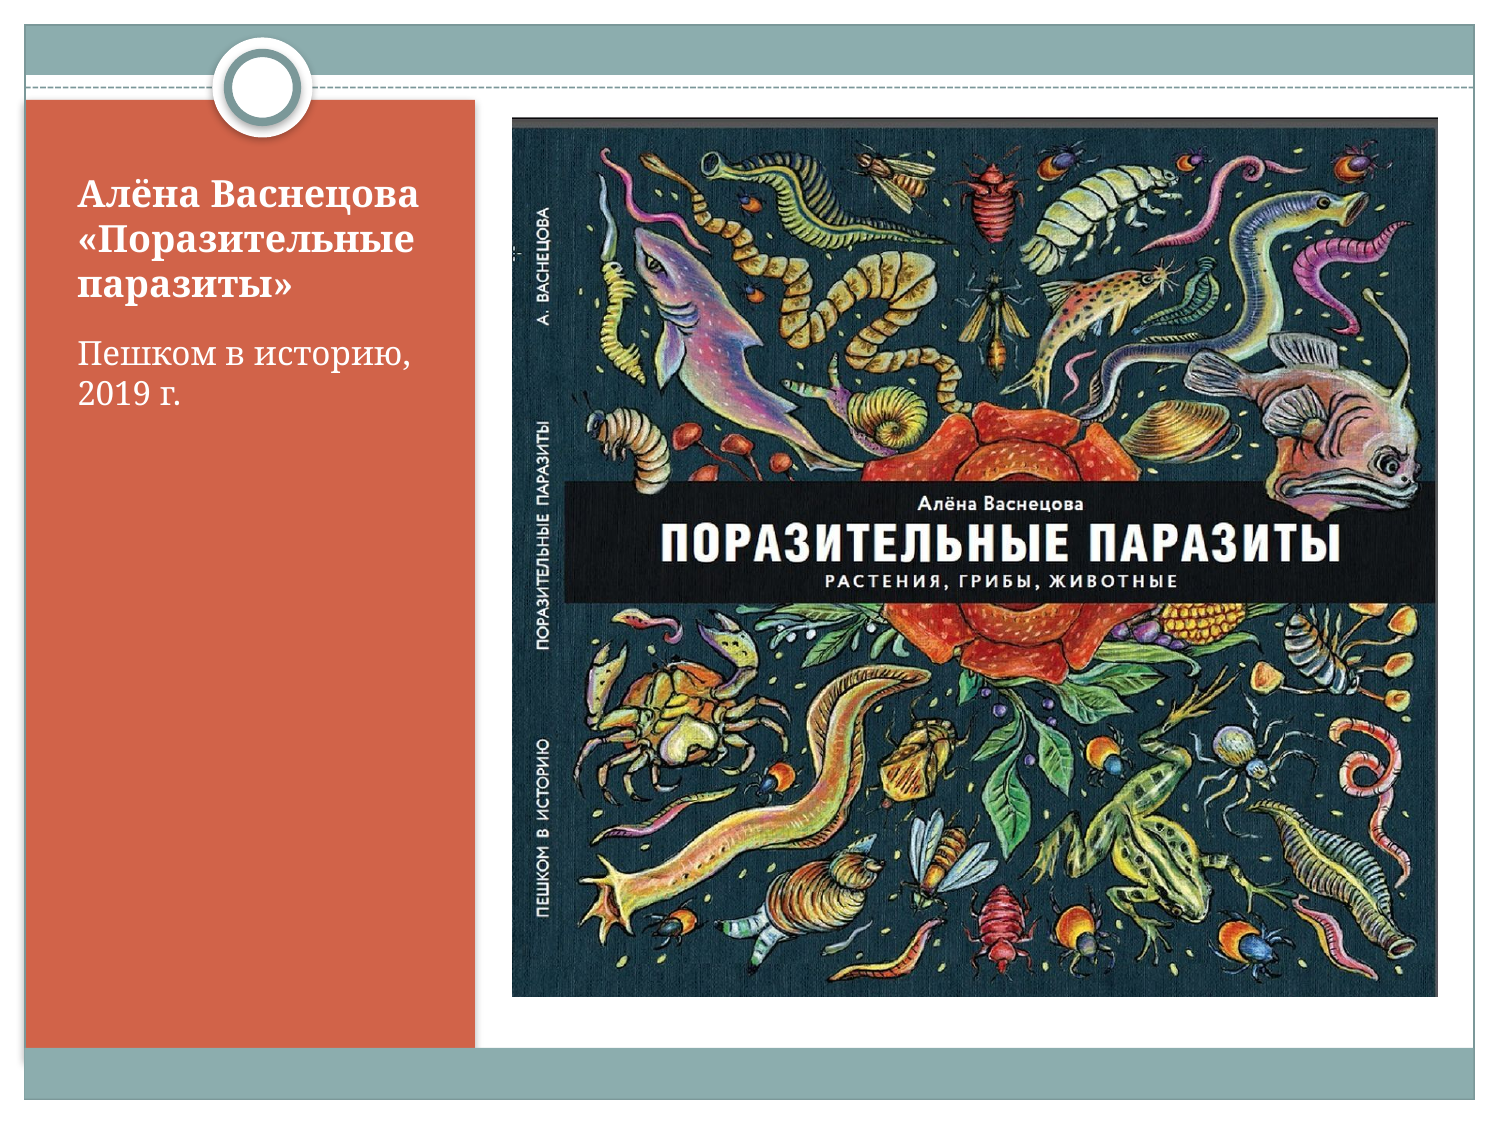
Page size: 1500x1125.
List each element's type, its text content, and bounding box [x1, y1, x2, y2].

title Алёна Васнецова «Поразительные паразиты» [62, 149, 450, 313]
list Пешком в историю, 2019 г. [62, 324, 450, 1005]
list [512, 115, 1438, 997]
